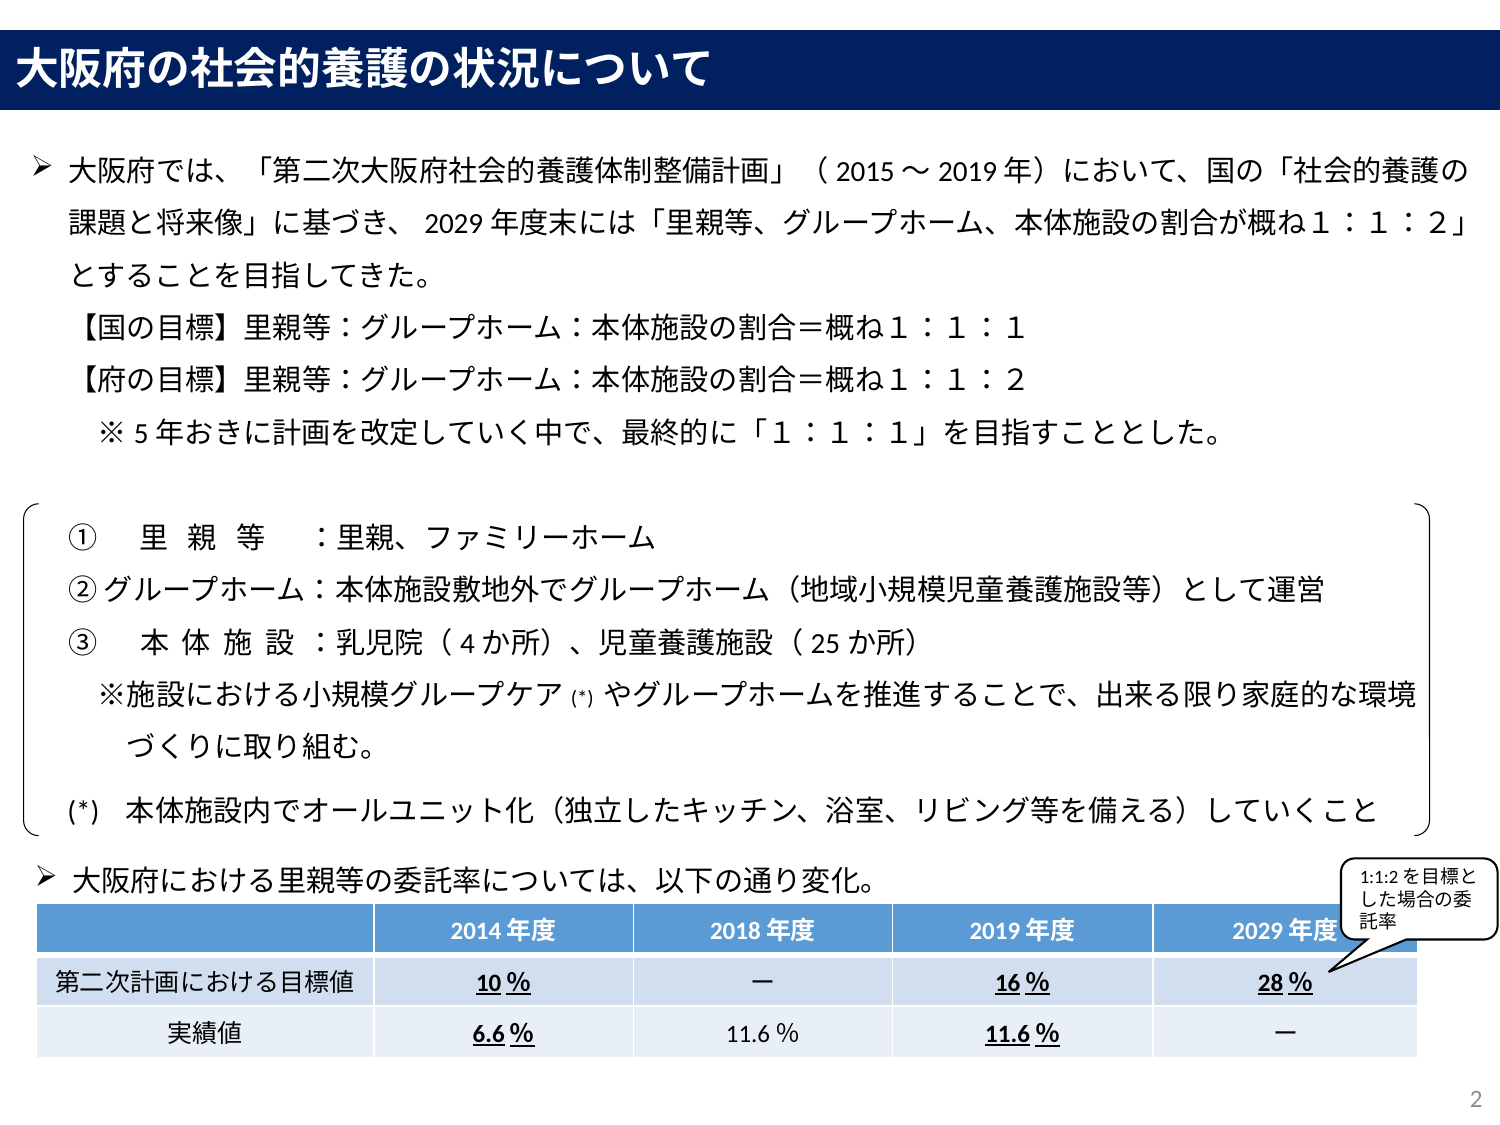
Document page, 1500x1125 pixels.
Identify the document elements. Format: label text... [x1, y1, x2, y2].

table_cell 28％ [1154, 958, 1417, 1005]
table_header 2019年度 [893, 904, 1152, 952]
table_cell 第二次計画における目標値 [37, 958, 373, 1005]
table_cell 16％ [893, 958, 1152, 1005]
table_header 2014年度 [375, 904, 633, 952]
table_cell 11.6％ [634, 1007, 892, 1057]
table_header 2018年度 [634, 904, 892, 952]
title 大阪府の社会的養護の状況について [0, 30, 1500, 110]
table_cell 6.6％ [375, 1007, 633, 1057]
list 大阪府では、「第二次大阪府社会的養護体制整備計画」（2015～2019年）において、国の「社会的養護の課題と将来像」に基づき、2029年度末には「里親等、グループホーム、本体施設の割合が概ね１：１：２」とすることを目指してきた。 【国の目標】里親等：グループホーム：本体施設の割合＝概ね１：１：１ 【府の目標】里親等：グループホーム：本体施設の割合＝概ね１：１：２ ※5年おきに計画を改定していく中で、最終的に「１：１：１」を目指すこととした。 ① 里 親 等 ：里親、ファミリーホーム ② グループホーム：本体施設敷地外でグループホーム（地域小規模児童養護施設等）として運営 ③ 本体施設：乳児院（4か所）、児童養護施設（25か所） ※施設における小規模グループケア(*) やグループホームを推進することで、出来る限り家庭的な環境 づくりに取り組む。 [15, 126, 1500, 881]
text_box [23, 503, 1431, 837]
text_box 1:1:2を目標とした場合の委託率 [1327, 857, 1499, 973]
table_header [37, 904, 373, 952]
table_cell 実績値 [37, 1007, 373, 1057]
table_cell ー [1154, 1007, 1417, 1057]
table_header 2029年度 [1382, 941, 1417, 952]
table_cell 10％ [375, 958, 633, 1005]
table_header 2029年度 [1154, 904, 1362, 952]
table_cell 11.6％ [893, 1007, 1152, 1057]
text_box 大阪府における里親等の委託率については、以下の通り変化。 [23, 839, 1454, 940]
slide_number 2 [1160, 1067, 1498, 1125]
table_cell ー [634, 958, 892, 1005]
